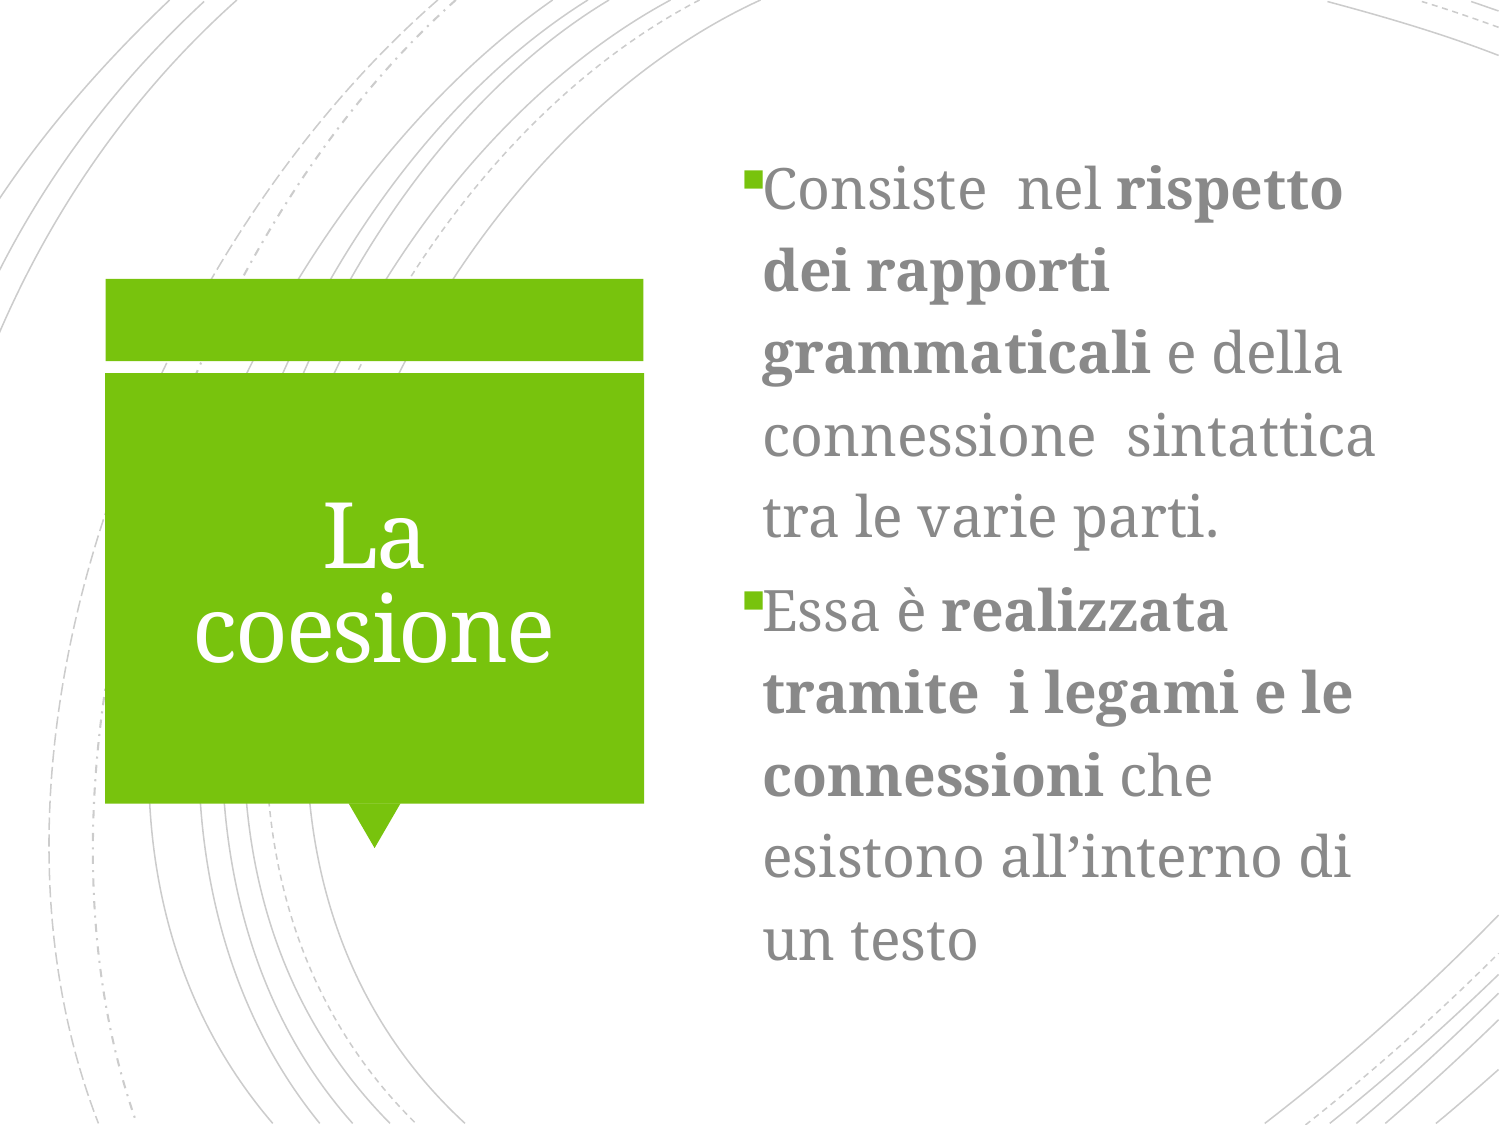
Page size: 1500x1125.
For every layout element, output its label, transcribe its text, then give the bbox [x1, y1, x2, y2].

title La coesione [118, 385, 630, 790]
list Consiste nel rispetto dei rapporti grammaticali e della connessione sintattica tra le varie parti. Essa è realizzata tramite i legami e le connessioni che esistono all’interno di un testo [724, 131, 1396, 993]
